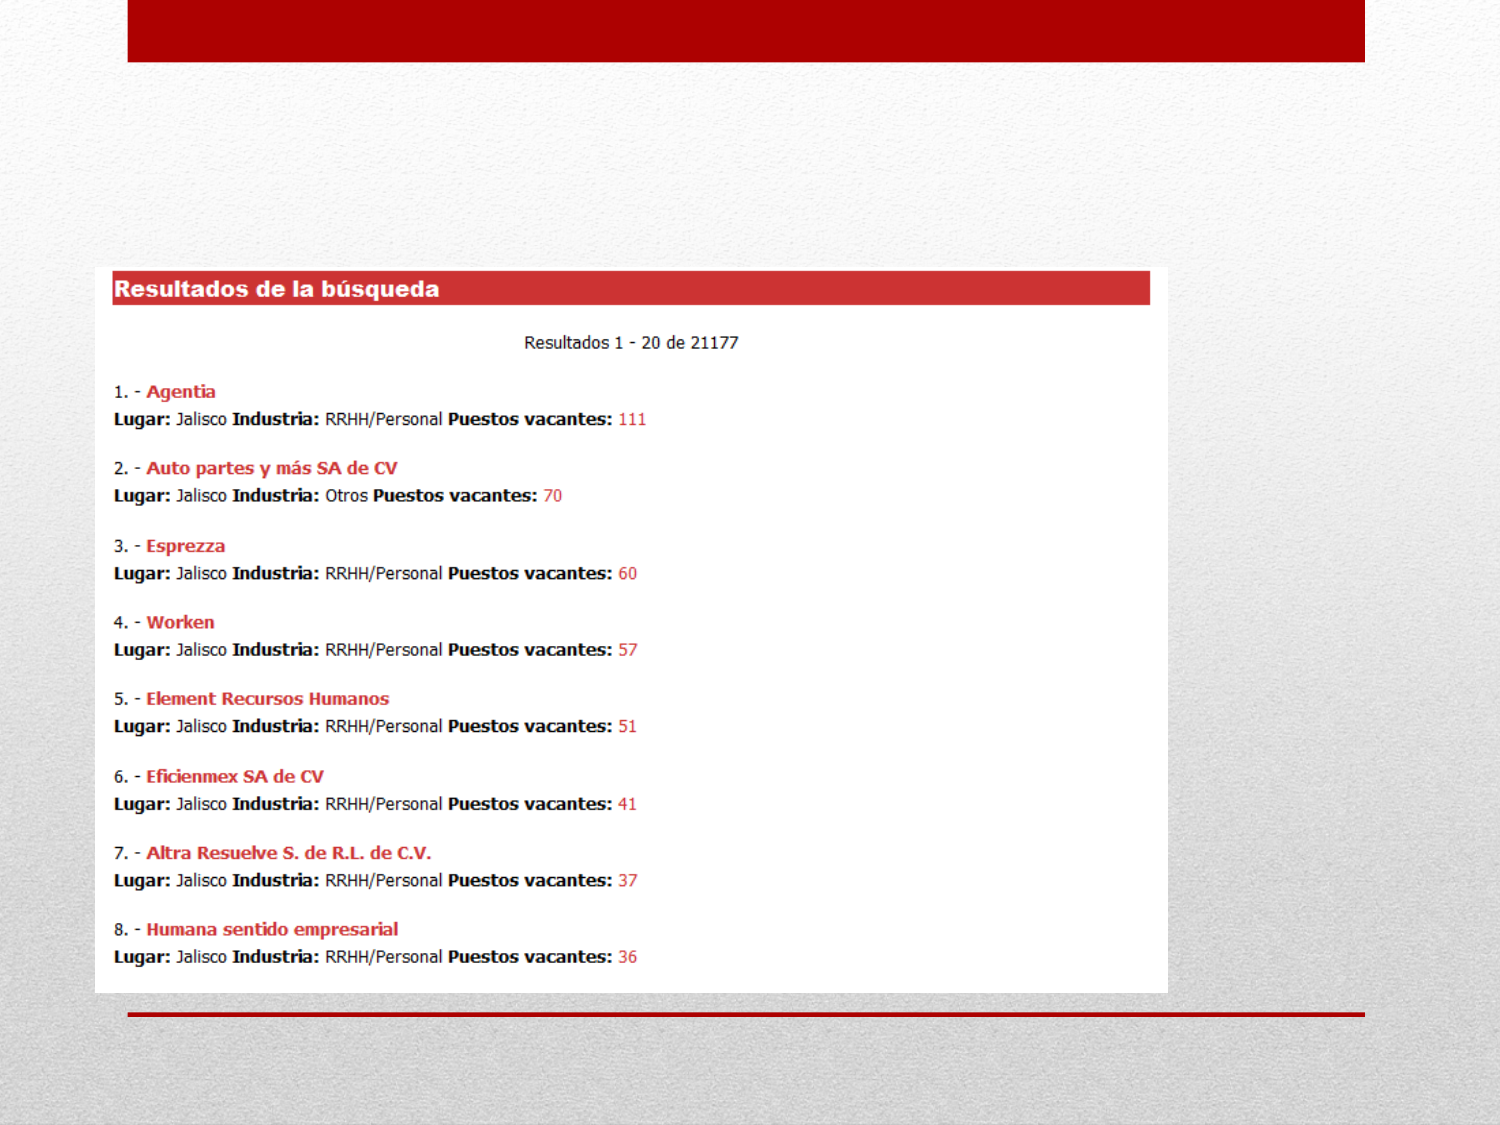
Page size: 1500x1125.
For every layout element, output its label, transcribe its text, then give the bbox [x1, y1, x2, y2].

picture [94, 266, 1169, 993]
title Ofertas laborales… [125, 750, 1238, 1013]
